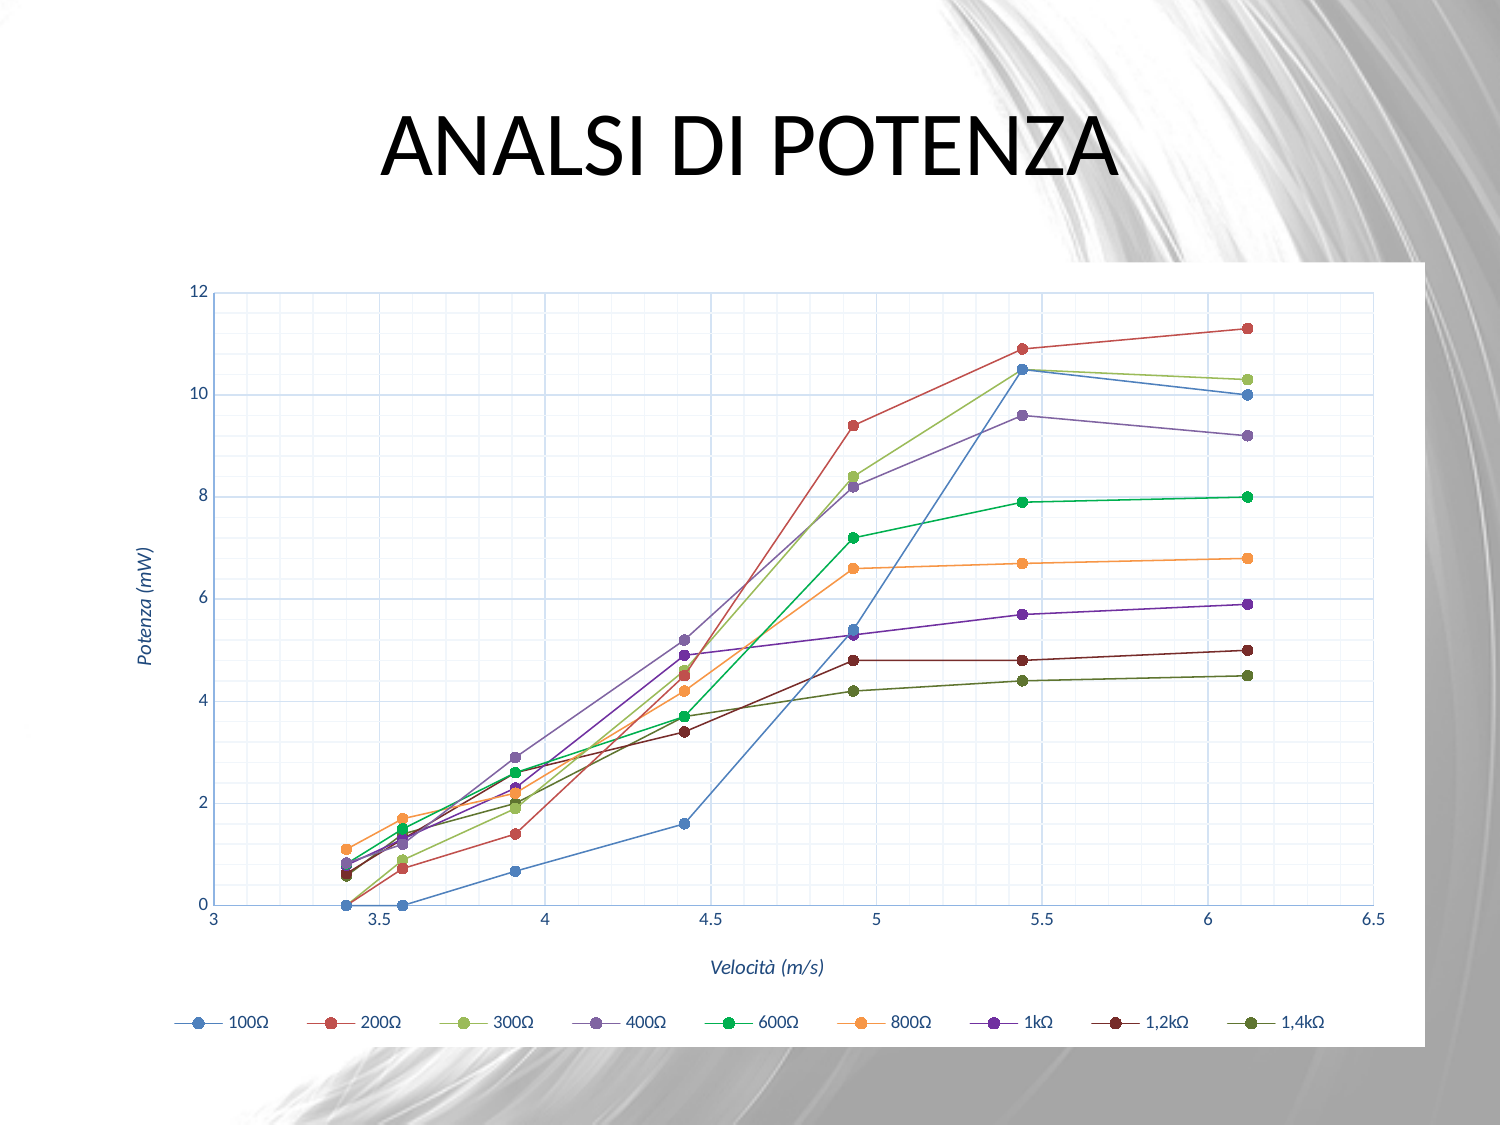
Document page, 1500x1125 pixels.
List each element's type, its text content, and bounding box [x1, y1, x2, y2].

picture [0, 0, 1500, 1125]
title ANALSI DI POTENZA [75, 45, 1425, 233]
chart [74, 262, 1426, 1048]
